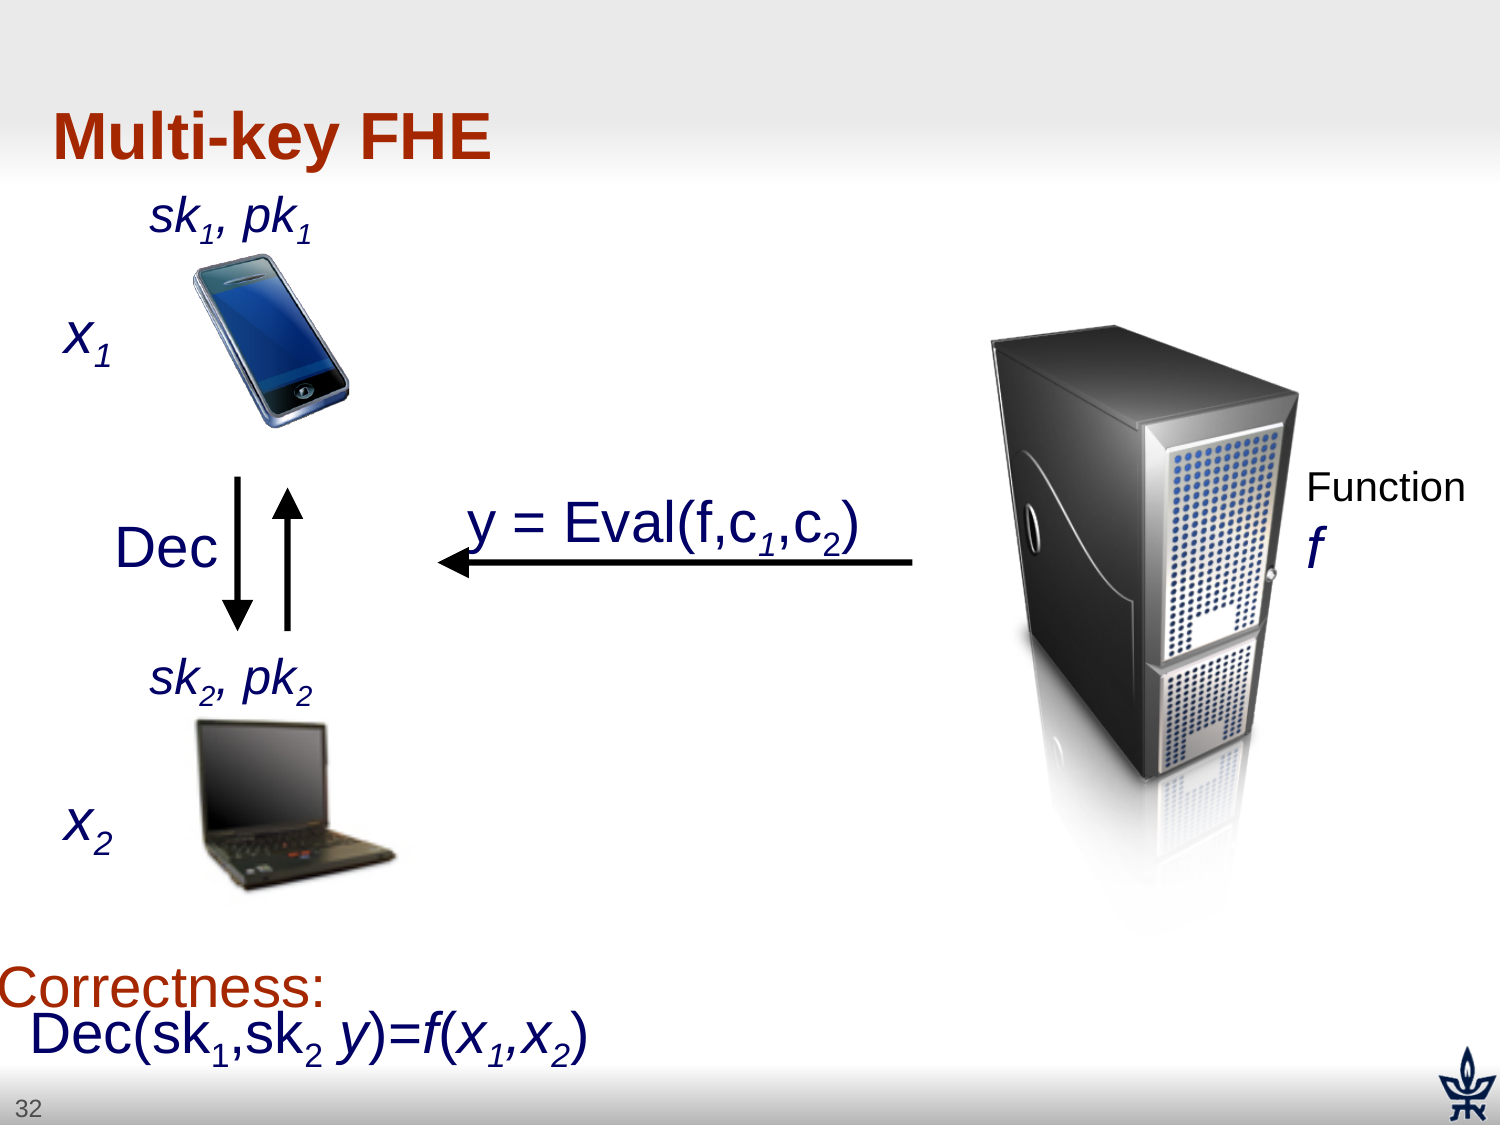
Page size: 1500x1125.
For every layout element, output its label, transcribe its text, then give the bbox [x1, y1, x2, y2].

text_box [437, 555, 452, 570]
picture [990, 324, 1301, 938]
title Multi-key FHE [37, 44, 1463, 233]
text_box x2 [50, 774, 159, 870]
picture [1429, 1046, 1500, 1125]
text_box x1 [50, 287, 157, 382]
text_box Correctness: [0, 942, 343, 1027]
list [162, 237, 363, 438]
text_box [280, 487, 295, 501]
text_box y = Eval(f,c1,c2) [452, 476, 950, 571]
text_box [227, 587, 248, 632]
text_box Function f [1304, 452, 1500, 588]
text_box sk2, pk2 [134, 636, 375, 720]
text_box Dec [100, 501, 410, 587]
text_box Dec(sk1,sk2 y)=f(x1,x2) [14, 987, 675, 1082]
picture [164, 675, 425, 938]
text_box sk1, pk1 [134, 174, 375, 258]
